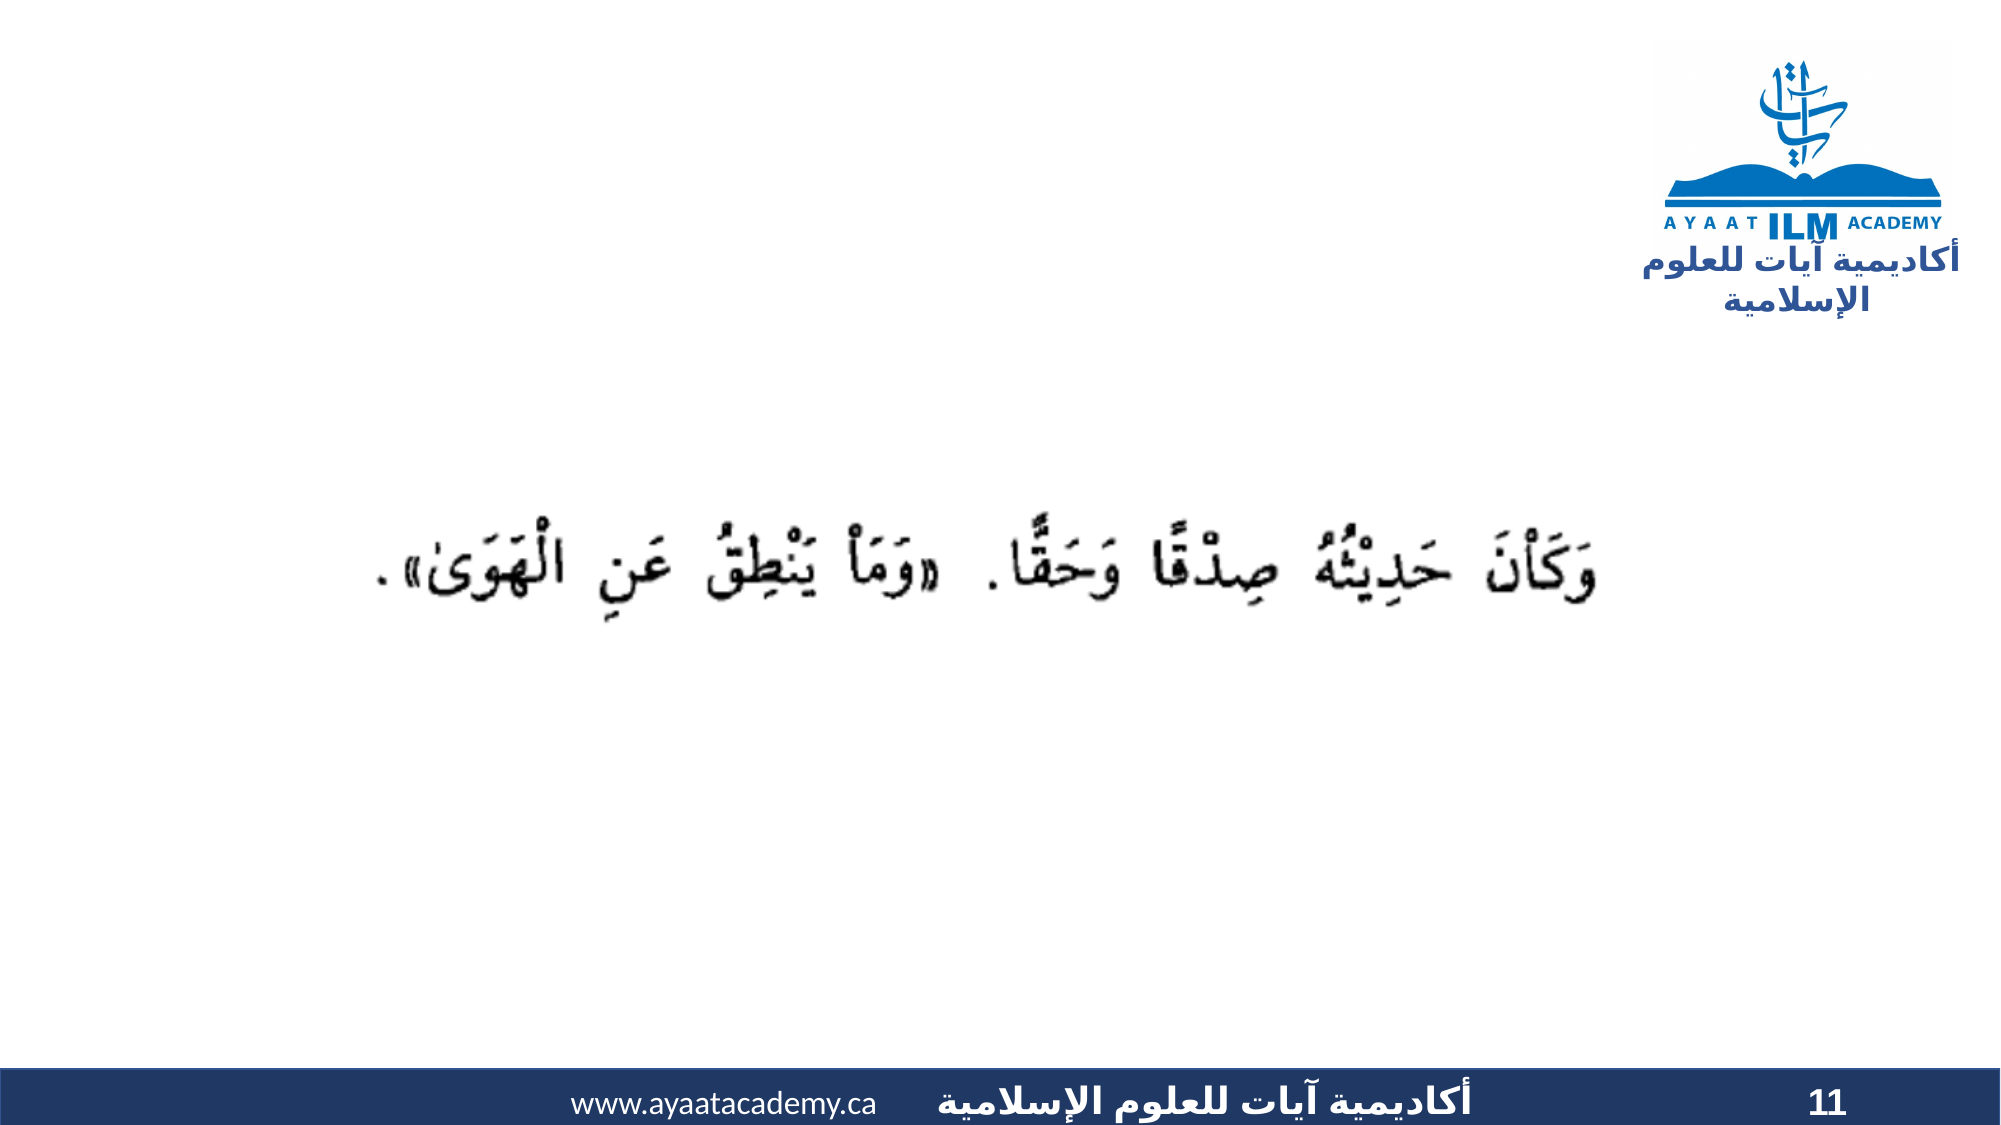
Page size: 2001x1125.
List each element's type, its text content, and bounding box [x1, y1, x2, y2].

slide_number 11 [1412, 1070, 1863, 1125]
picture [1651, 37, 1952, 257]
picture [363, 494, 1636, 631]
